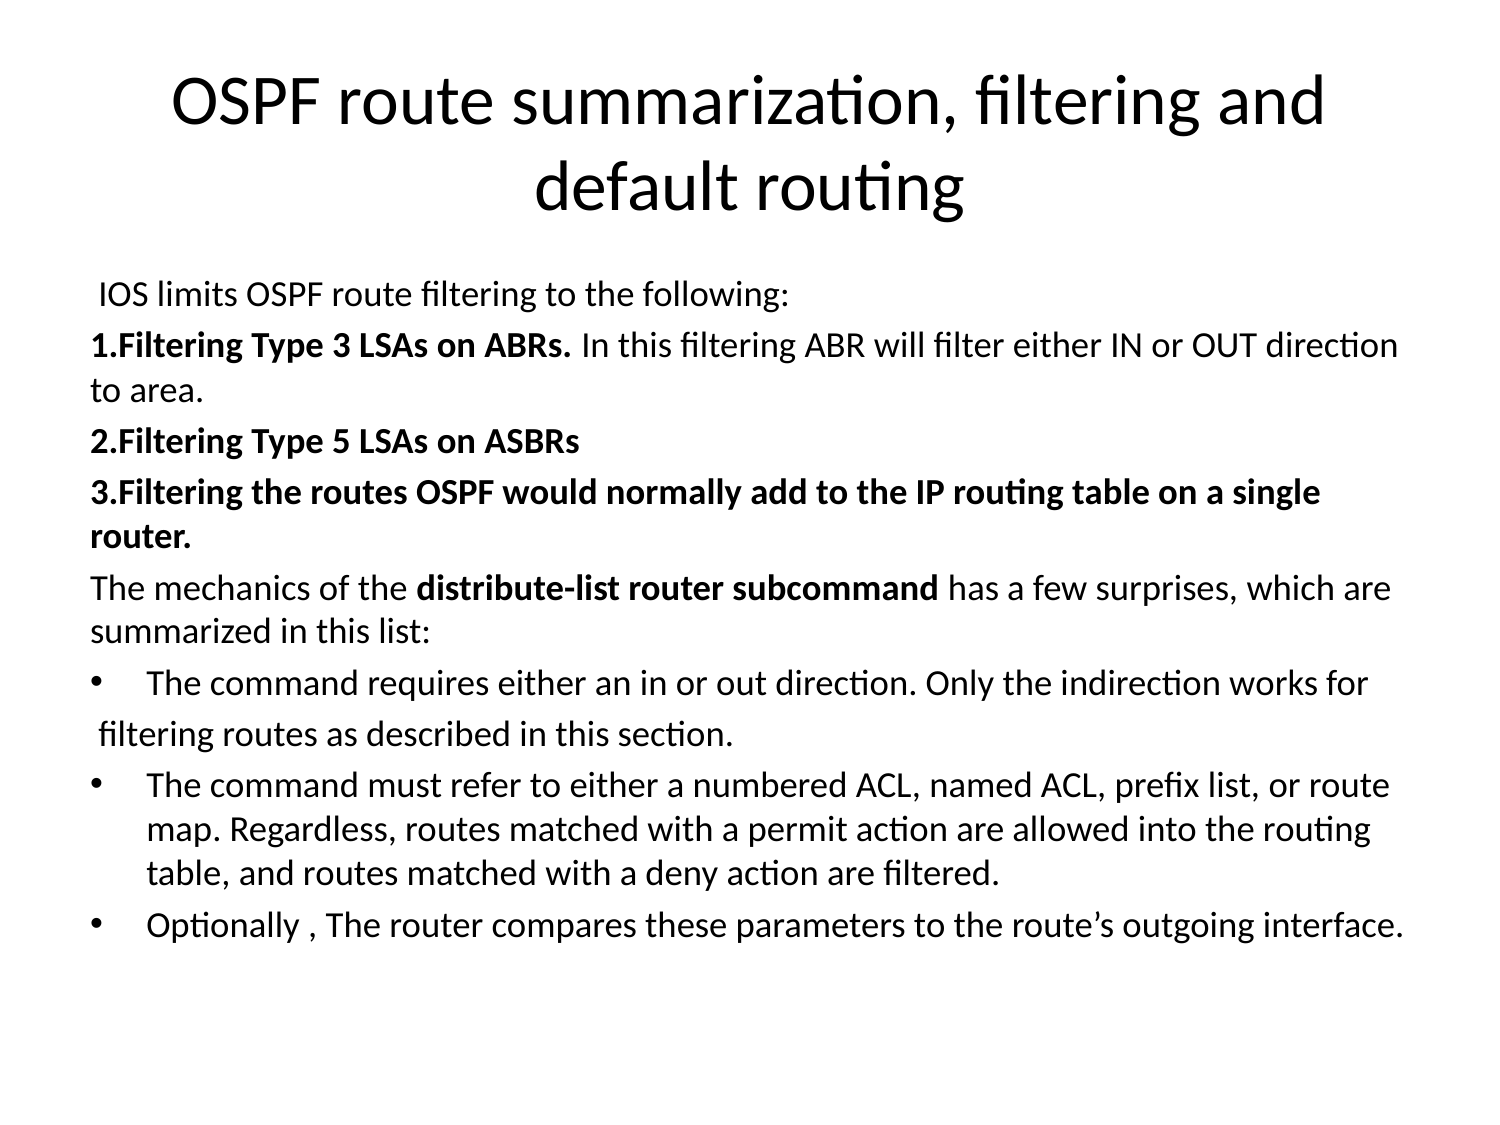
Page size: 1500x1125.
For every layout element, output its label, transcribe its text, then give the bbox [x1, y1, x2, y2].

title OSPF route summarization, filtering and default routing [75, 45, 1425, 233]
list IOS limits OSPF route filtering to the following: 1.Filtering Type 3 LSAs on ABRs. In this filtering ABR will filter either IN or OUT direction to area. 2.Filtering Type 5 LSAs on ASBRs 3.Filtering the routes OSPF would normally add to the IP routing table on a single router. The mechanics of the distribute-list router subcommand has a few surprises, which are summarized in this list: The command requires either an in or out direction. Only the indirection works for filtering routes as described in this section. The command must refer to either a numbered ACL, named ACL, prefix list, or route map. Regardless, routes matched with a permit action are allowed into the routing table, and routes matched with a deny action are filtered. Optionally , The router compares these parameters to the route’s outgoing interface. [75, 262, 1425, 1005]
